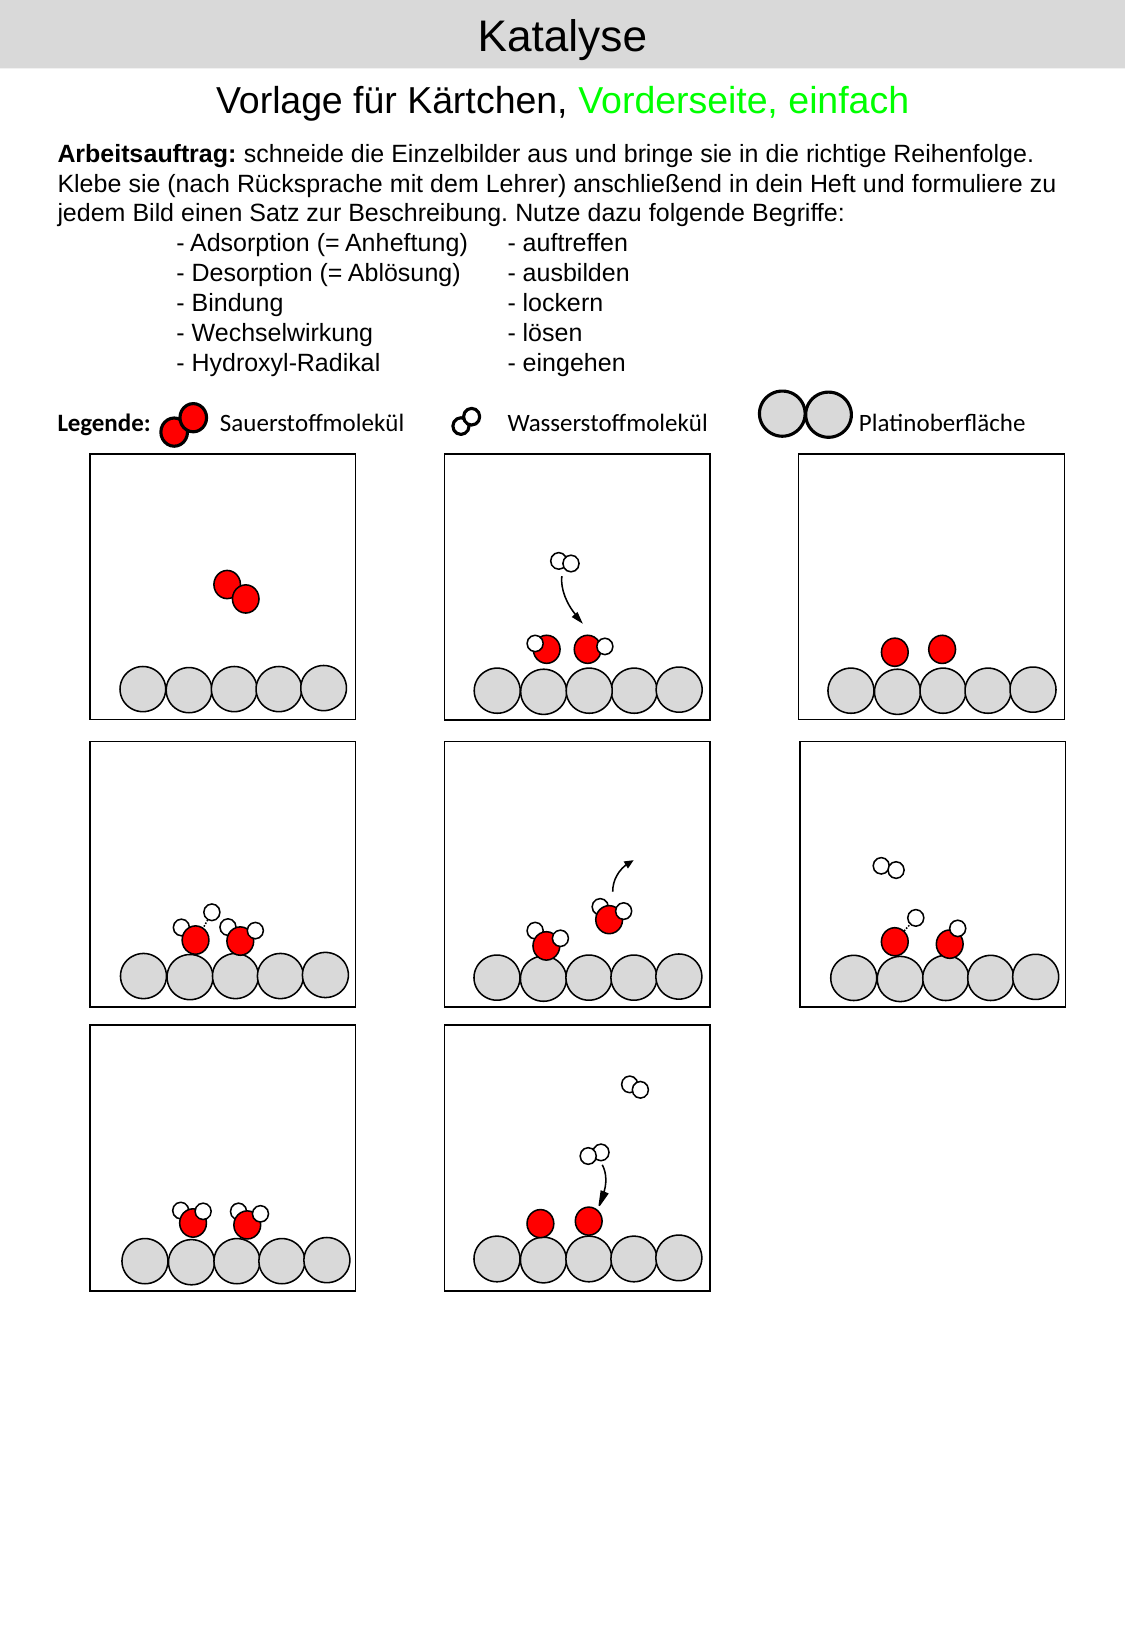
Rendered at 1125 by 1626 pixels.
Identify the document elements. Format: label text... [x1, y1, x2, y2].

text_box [798, 455, 1065, 720]
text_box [89, 1024, 356, 1292]
text_box Arbeitsauftrag: schneide die Einzelbilder aus und bringe sie in die richtige Reihenfolge. Klebe sie (nach Rücksprache mit dem Lehrer) anschließend in dein Heft und formuliere zu jedem Bild einen Satz zur Beschreibung. Nutze dazu folgende Begriffe: - Adsorption (= Anheftung) - auftreffen - Desorption (= Ablösung) - ausbilden - Bindung - lockern - Wechselwirkung - lösen - Hydroxyl-Radikal - eingehen [42, 129, 1083, 384]
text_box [89, 741, 356, 1008]
title Katalyse [0, 0, 1125, 69]
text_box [42, 390, 1083, 447]
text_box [89, 455, 356, 720]
text_box Vorlage für Kärtchen, Vorderseite, einfach [90, 68, 1035, 128]
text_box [444, 741, 711, 1008]
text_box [444, 455, 711, 721]
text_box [799, 741, 1066, 1008]
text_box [444, 1024, 711, 1292]
